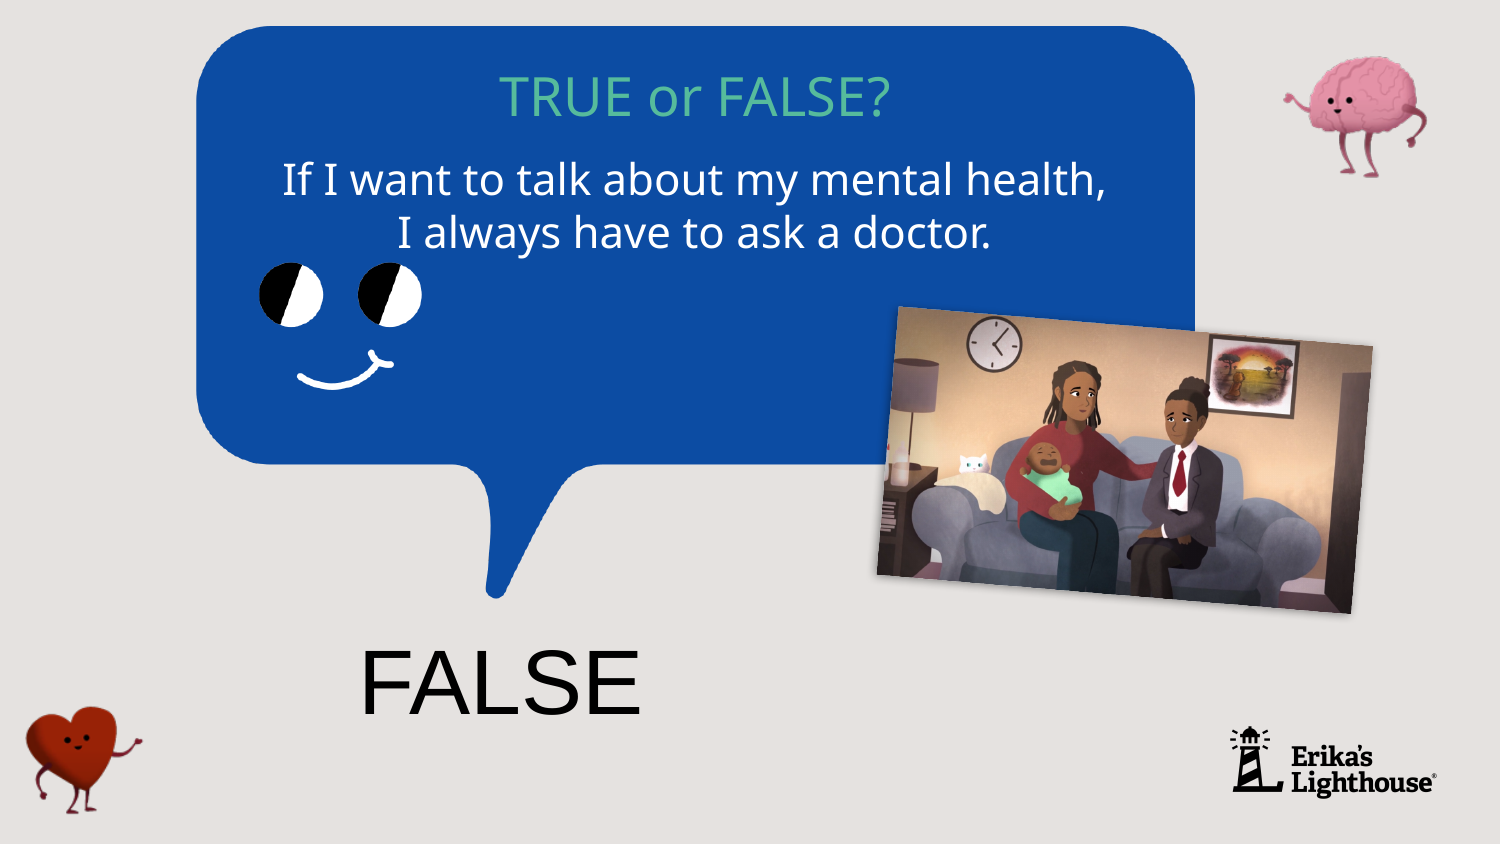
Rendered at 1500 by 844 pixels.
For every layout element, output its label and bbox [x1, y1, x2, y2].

picture [17, 702, 152, 826]
text_box [282, 641, 1024, 758]
picture [194, 26, 1373, 614]
picture [1210, 707, 1453, 819]
picture [1279, 51, 1443, 193]
